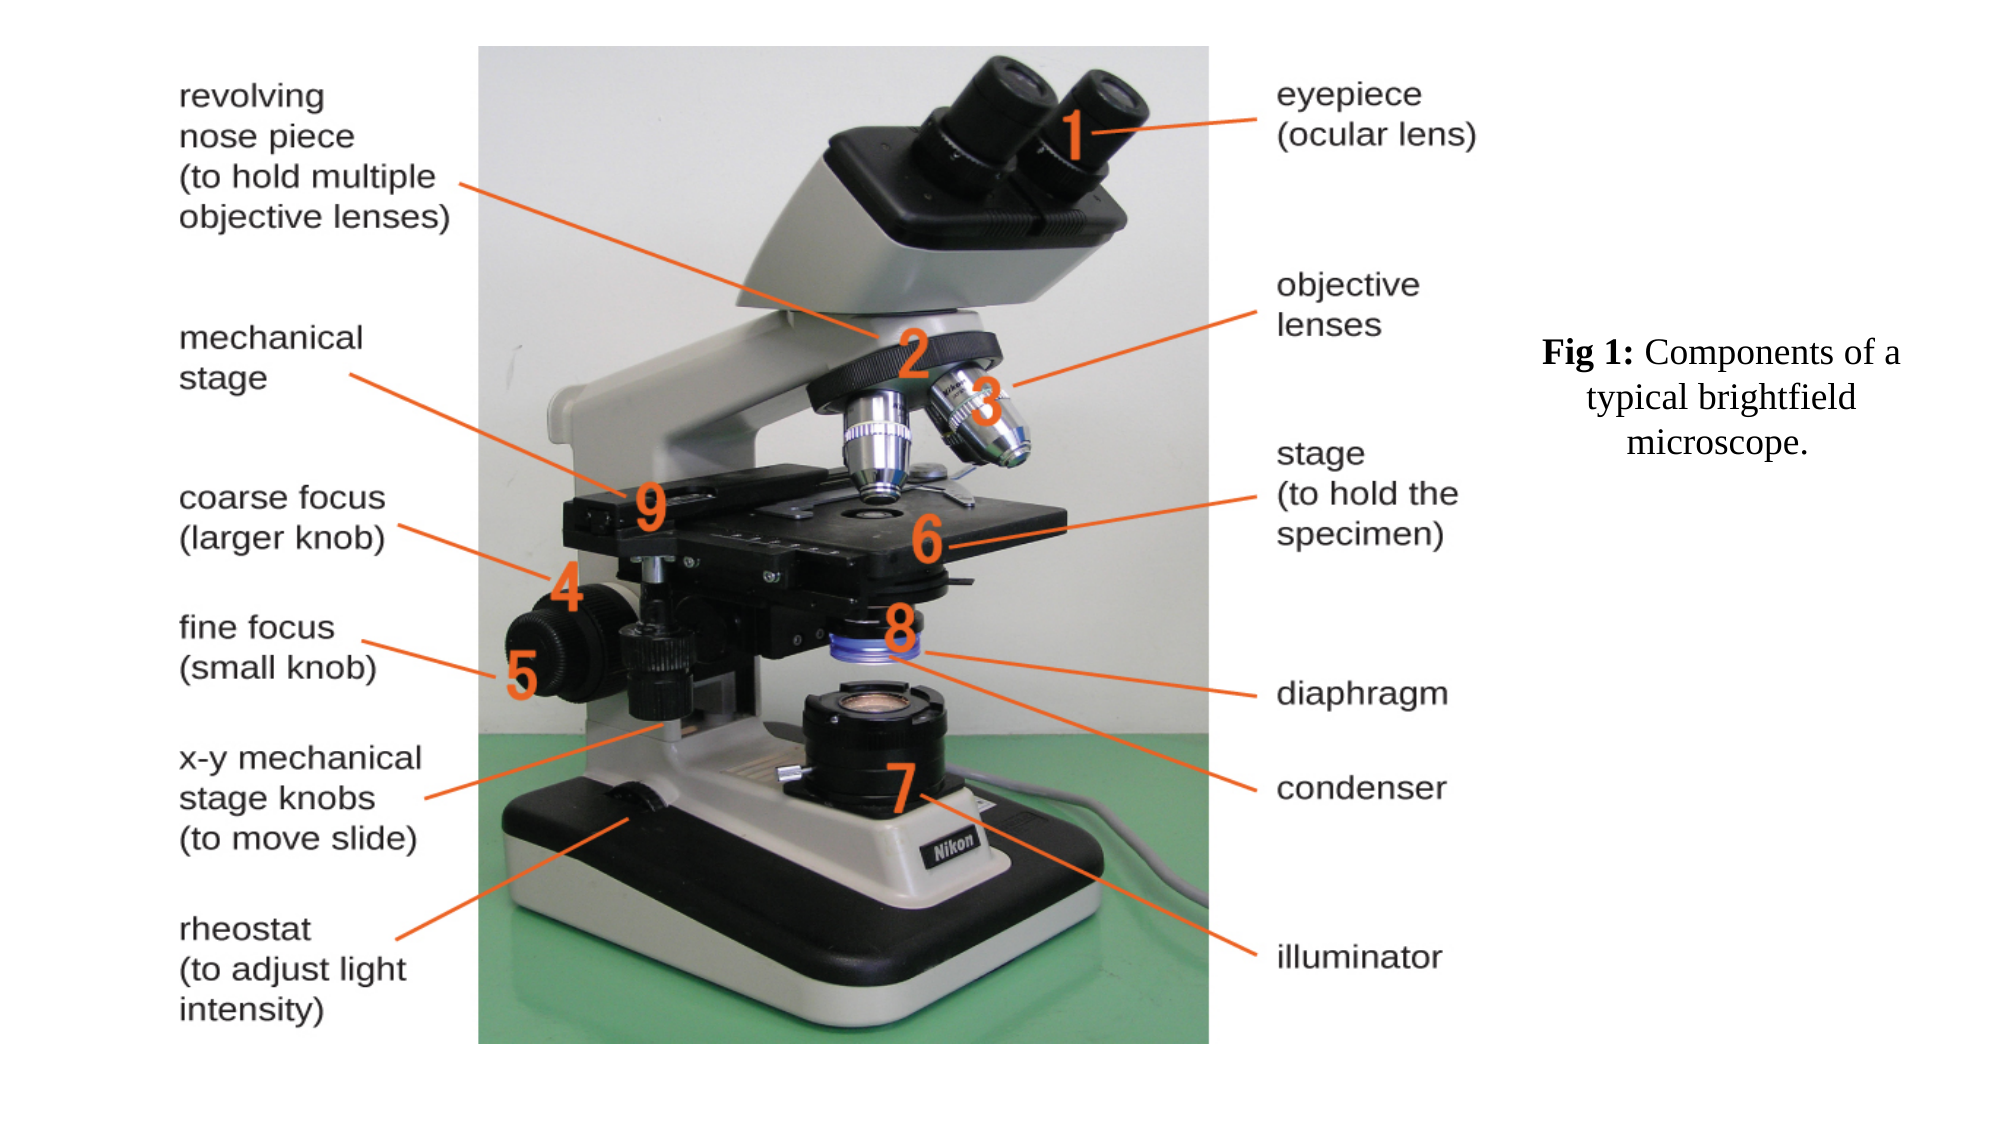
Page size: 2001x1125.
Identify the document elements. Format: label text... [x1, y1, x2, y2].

picture [179, 46, 1478, 1044]
text_box Fig 1: Components of a typical brightfield microscope. [1495, 319, 1948, 470]
